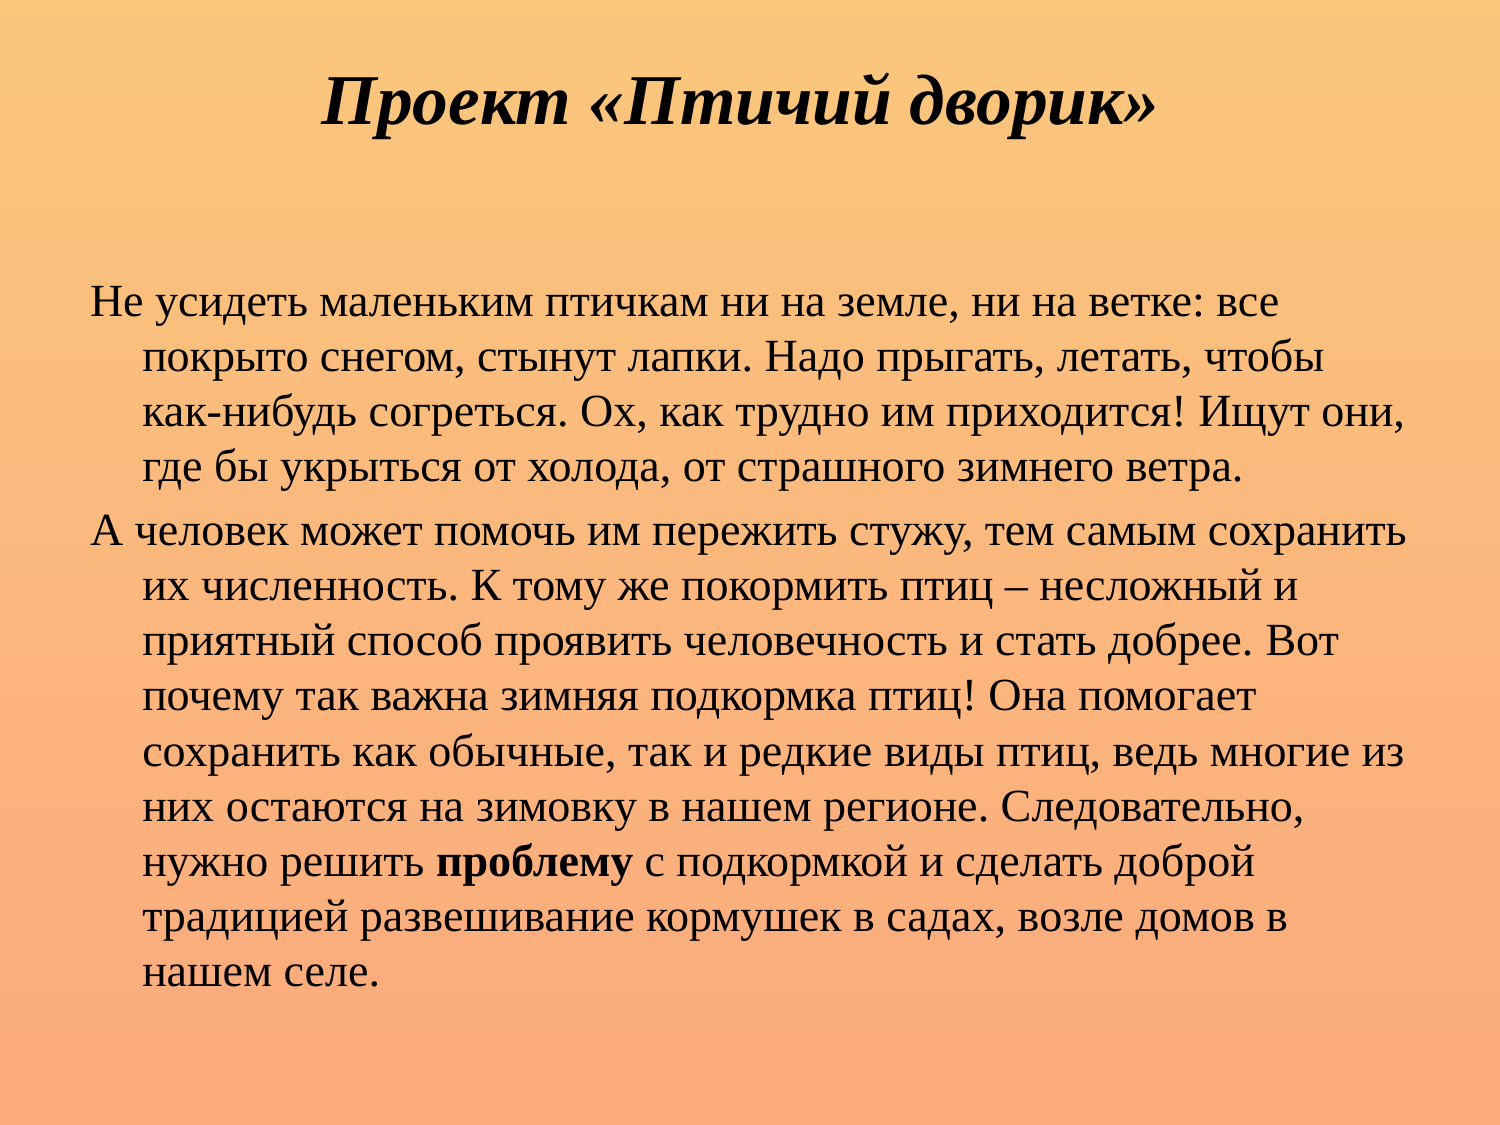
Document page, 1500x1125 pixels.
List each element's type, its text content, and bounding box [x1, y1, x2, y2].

title Проект «Птичий дворик» [75, 45, 1425, 233]
list Не усидеть маленьким птичкам ни на земле, ни на ветке: все покрыто снегом, стынут лапки. Надо прыгать, летать, чтобы как-нибудь согреться. Ох, как трудно им приходится! Ищут они, где бы укрыться от холода, от страшного зимнего ветра. А человек может помочь им пережить стужу, тем самым сохранить их численность. К тому же покормить птиц – несложный и приятный способ проявить человечность и стать добрее. Вот почему так важна зимняя подкормка птиц! Она помогает сохранить как обычные, так и редкие виды птиц, ведь многие из них остаются на зимовку в нашем регионе. Следовательно, нужно решить проблему с подкормкой и сделать доброй традицией развешивание кормушек в садах, возле домов в нашем селе. [75, 262, 1425, 1005]
